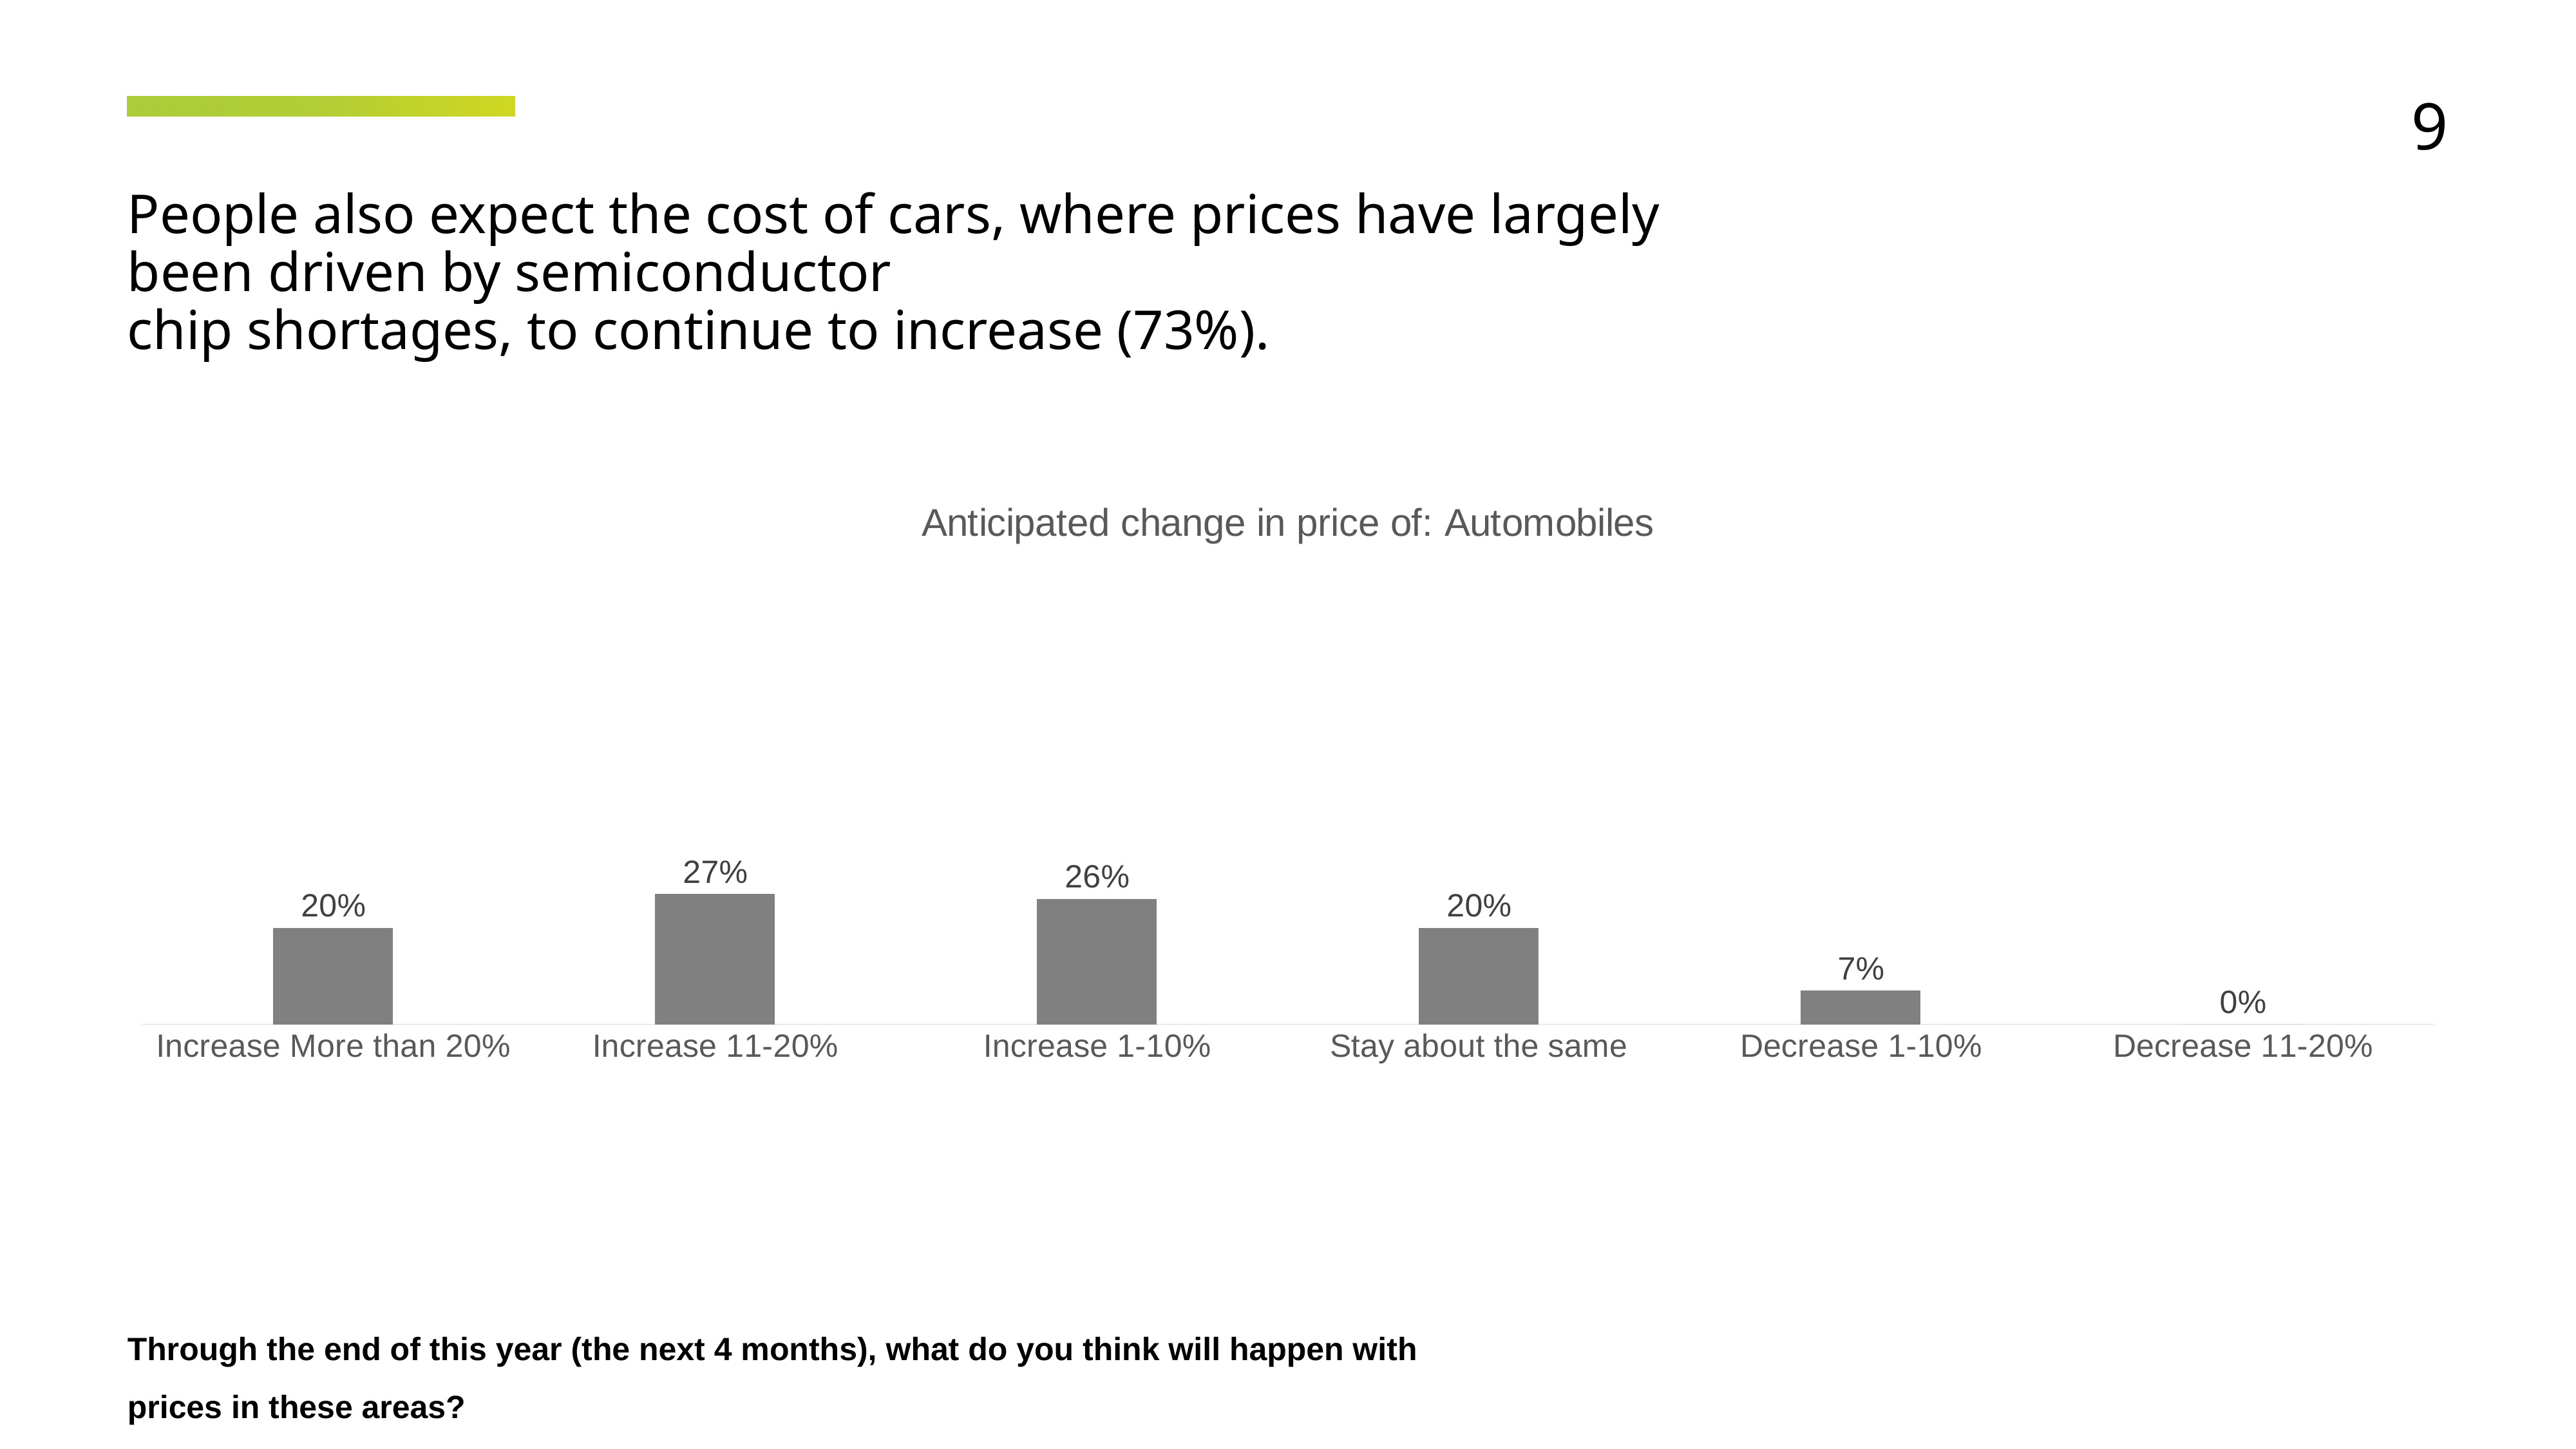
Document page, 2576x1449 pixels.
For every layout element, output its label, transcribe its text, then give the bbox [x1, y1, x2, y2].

text_box 9 [2231, 85, 2448, 244]
picture [127, 96, 515, 117]
chart [127, 471, 2449, 1191]
list People also expect the cost of cars, where prices have largely been driven by semiconductor chip shortages, to continue to increase (73%). [127, 187, 1674, 388]
list Through the end of this year (the next 4 months), what do you think will happen with prices in these areas? [127, 1309, 1451, 1372]
